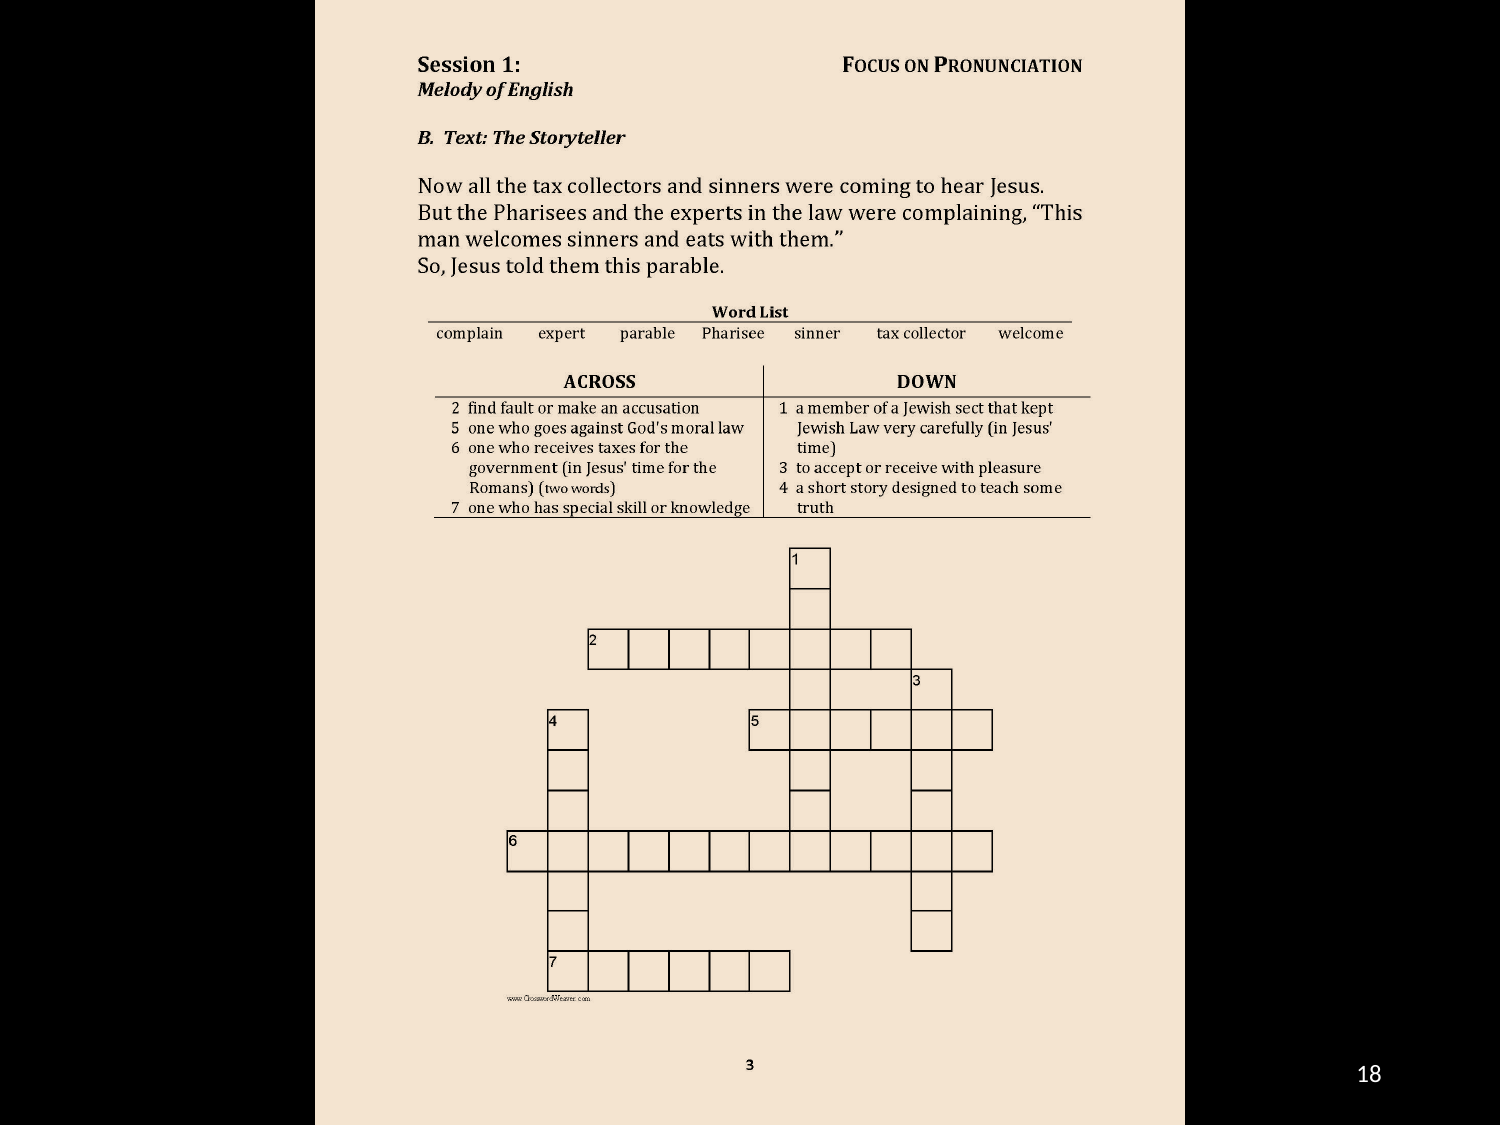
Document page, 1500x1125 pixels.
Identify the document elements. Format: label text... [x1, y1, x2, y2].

picture [315, 0, 1185, 1125]
slide_number 18 [1185, 1042, 1397, 1103]
